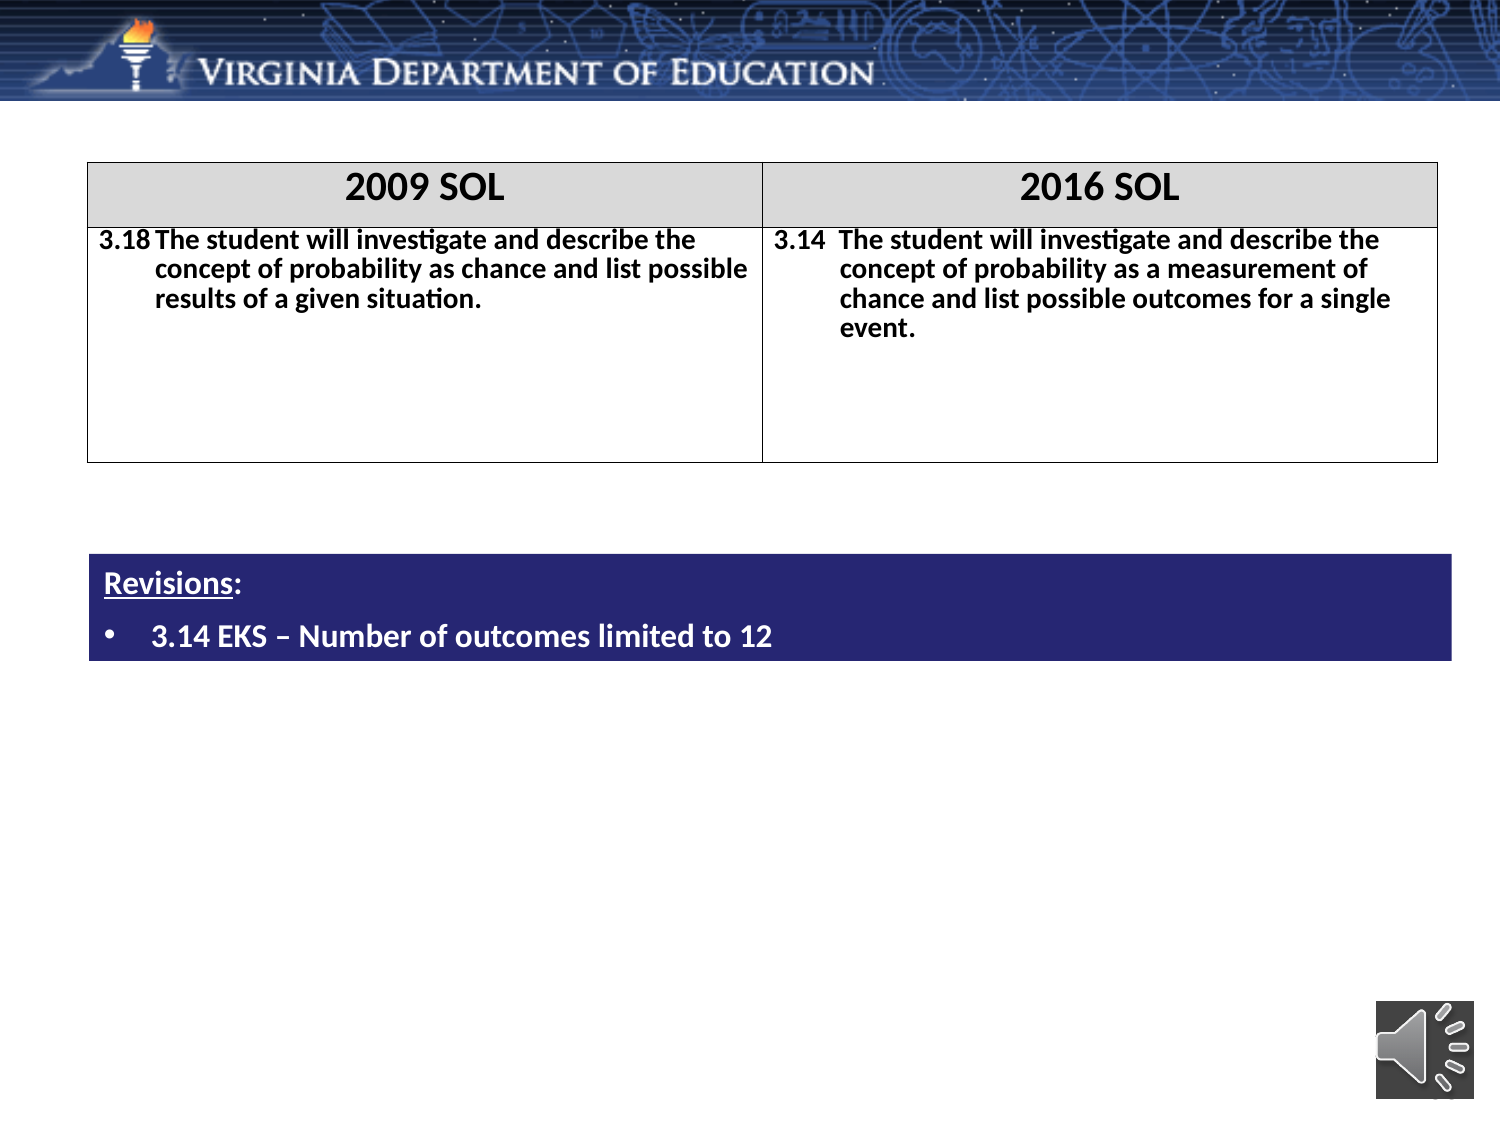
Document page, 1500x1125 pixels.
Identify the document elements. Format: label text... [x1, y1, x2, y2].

table_cell 3.14 The student will investigate and describe the concept of probability as a measurement of chance and list possible outcomes for a single event. [763, 228, 1437, 462]
table_cell 3.18 The student will investigate and describe the concept of probability as chance and list possible results of a given situation. [88, 228, 762, 462]
picture [1374, 999, 1476, 1101]
table_header 2016 SOL [763, 163, 1437, 227]
table_header 2009 SOL [88, 163, 762, 227]
picture [0, 0, 1500, 101]
slide_number 33 [1124, 1062, 1476, 1125]
text_box Revisions: 3.14 EKS – Number of outcomes limited to 12 [89, 553, 1452, 661]
